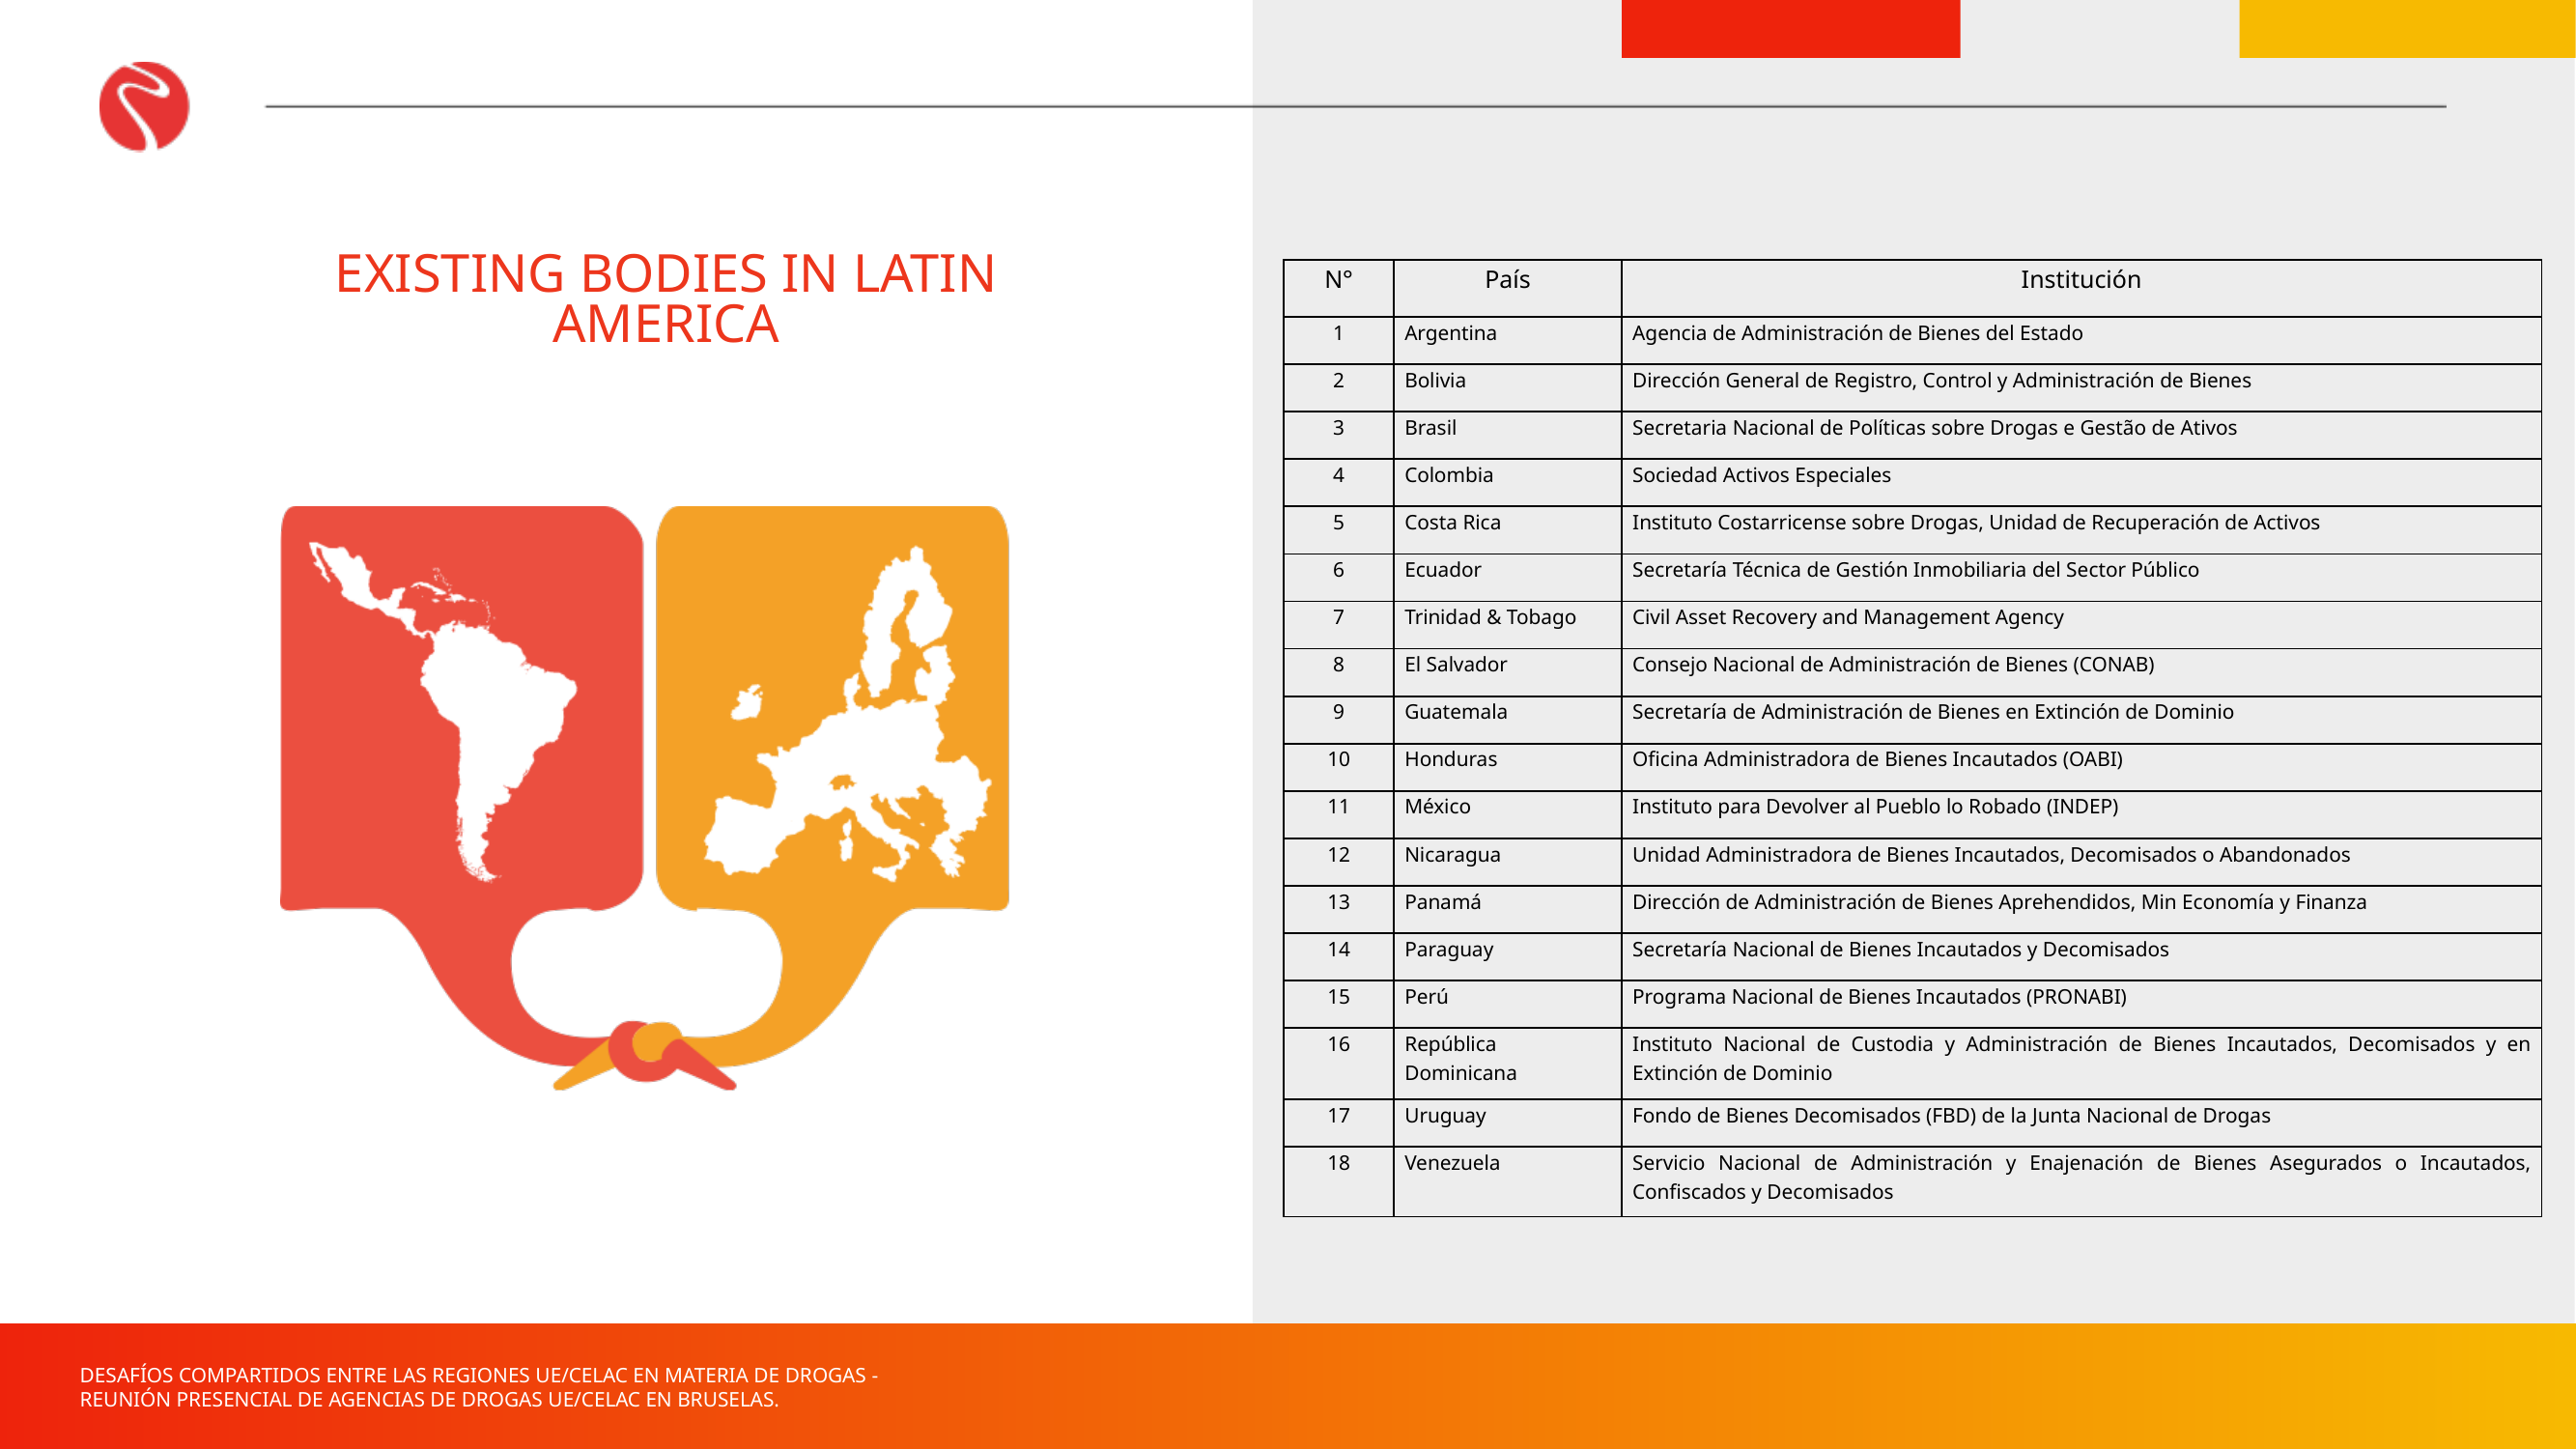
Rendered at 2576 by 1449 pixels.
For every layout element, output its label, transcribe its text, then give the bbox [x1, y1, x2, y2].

picture [280, 506, 1010, 1093]
picture [99, 0, 2575, 1449]
text_box EXISTING BODIES IN LATIN AMERICA [265, 246, 1067, 358]
text_box [0, 1323, 1252, 1449]
text_box DESAFÍOS COMPARTIDOS ENTRE LAS REGIONES UE/CELAC EN MATERIA DE DROGAS - REUNIÓN PRESENCIAL DE AGENCIAS DE DROGAS UE/CELAC EN BRUSELAS. [74, 1356, 890, 1416]
